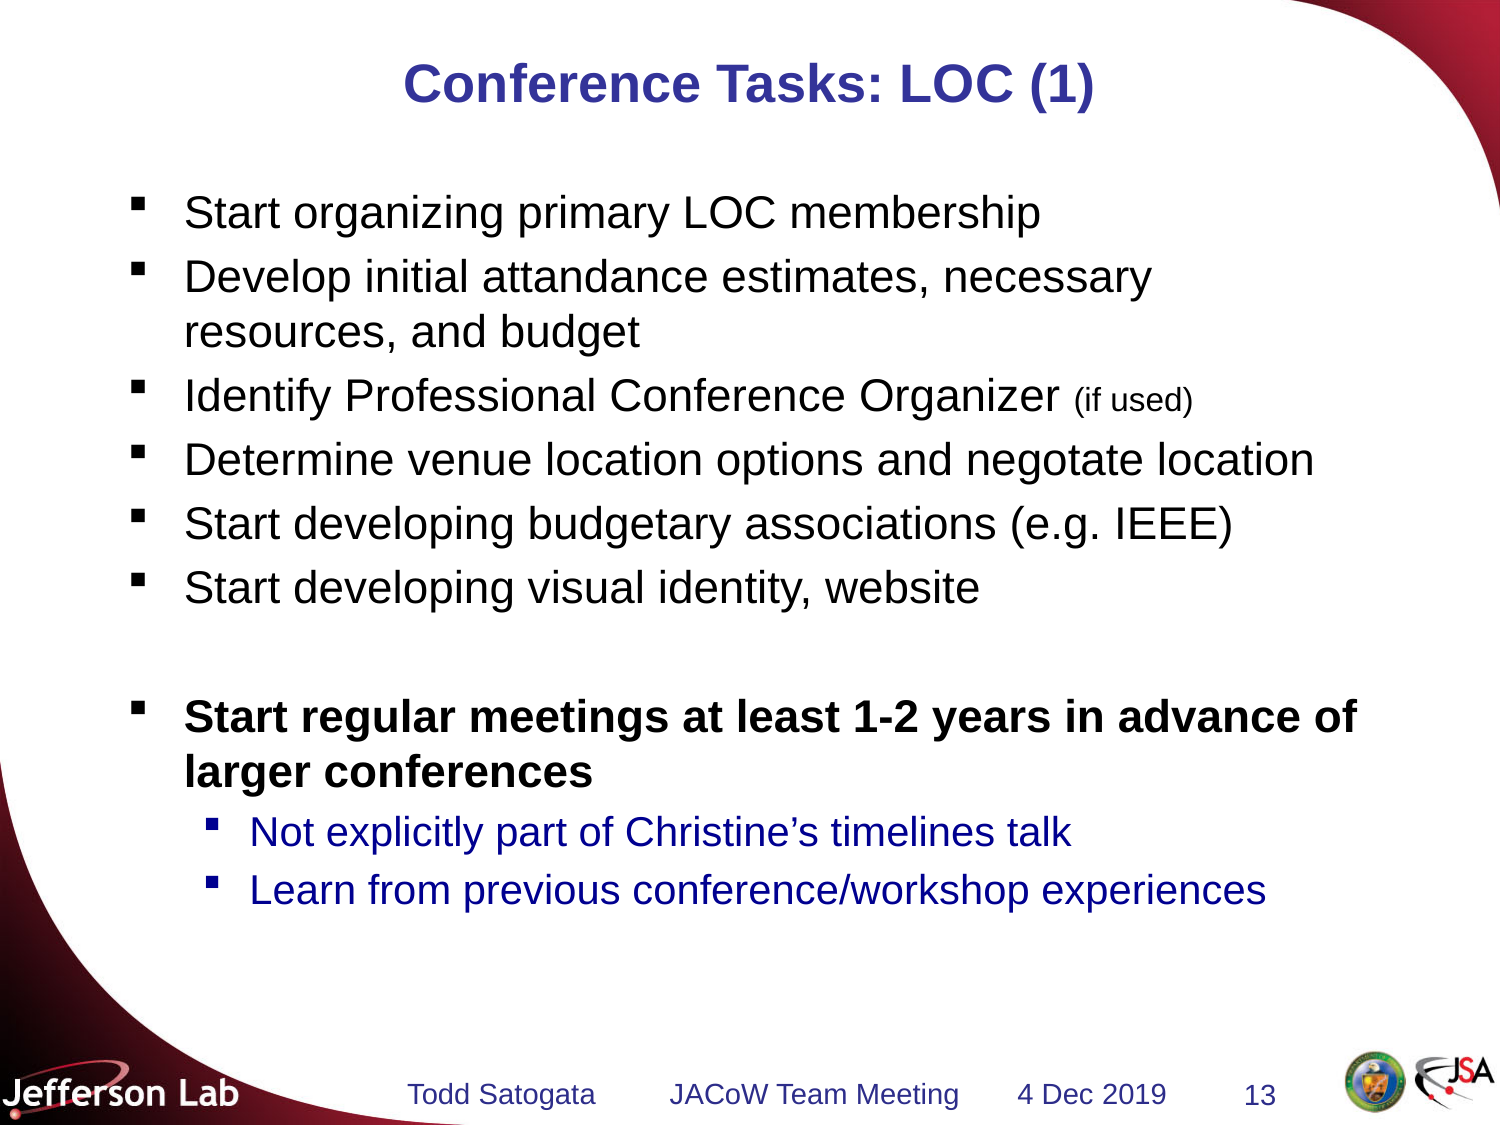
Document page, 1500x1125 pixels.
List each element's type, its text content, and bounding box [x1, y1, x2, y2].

picture [0, 0, 1500, 1125]
title Conference Tasks: LOC (1) [112, 24, 1388, 138]
list Start organizing primary LOC membership Develop initial attandance estimates, necessary resources, and budget Identify Professional Conference Organizer (if used) Determine venue location options and negotate location Start developing budgetary associations (e.g. IEEE) Start developing visual identity, website Start regular meetings at least 1-2 years in advance of larger conferences Not explicitly part of Christine’s timelines talk Learn from previous conference/workshop experiences [112, 174, 1388, 1000]
